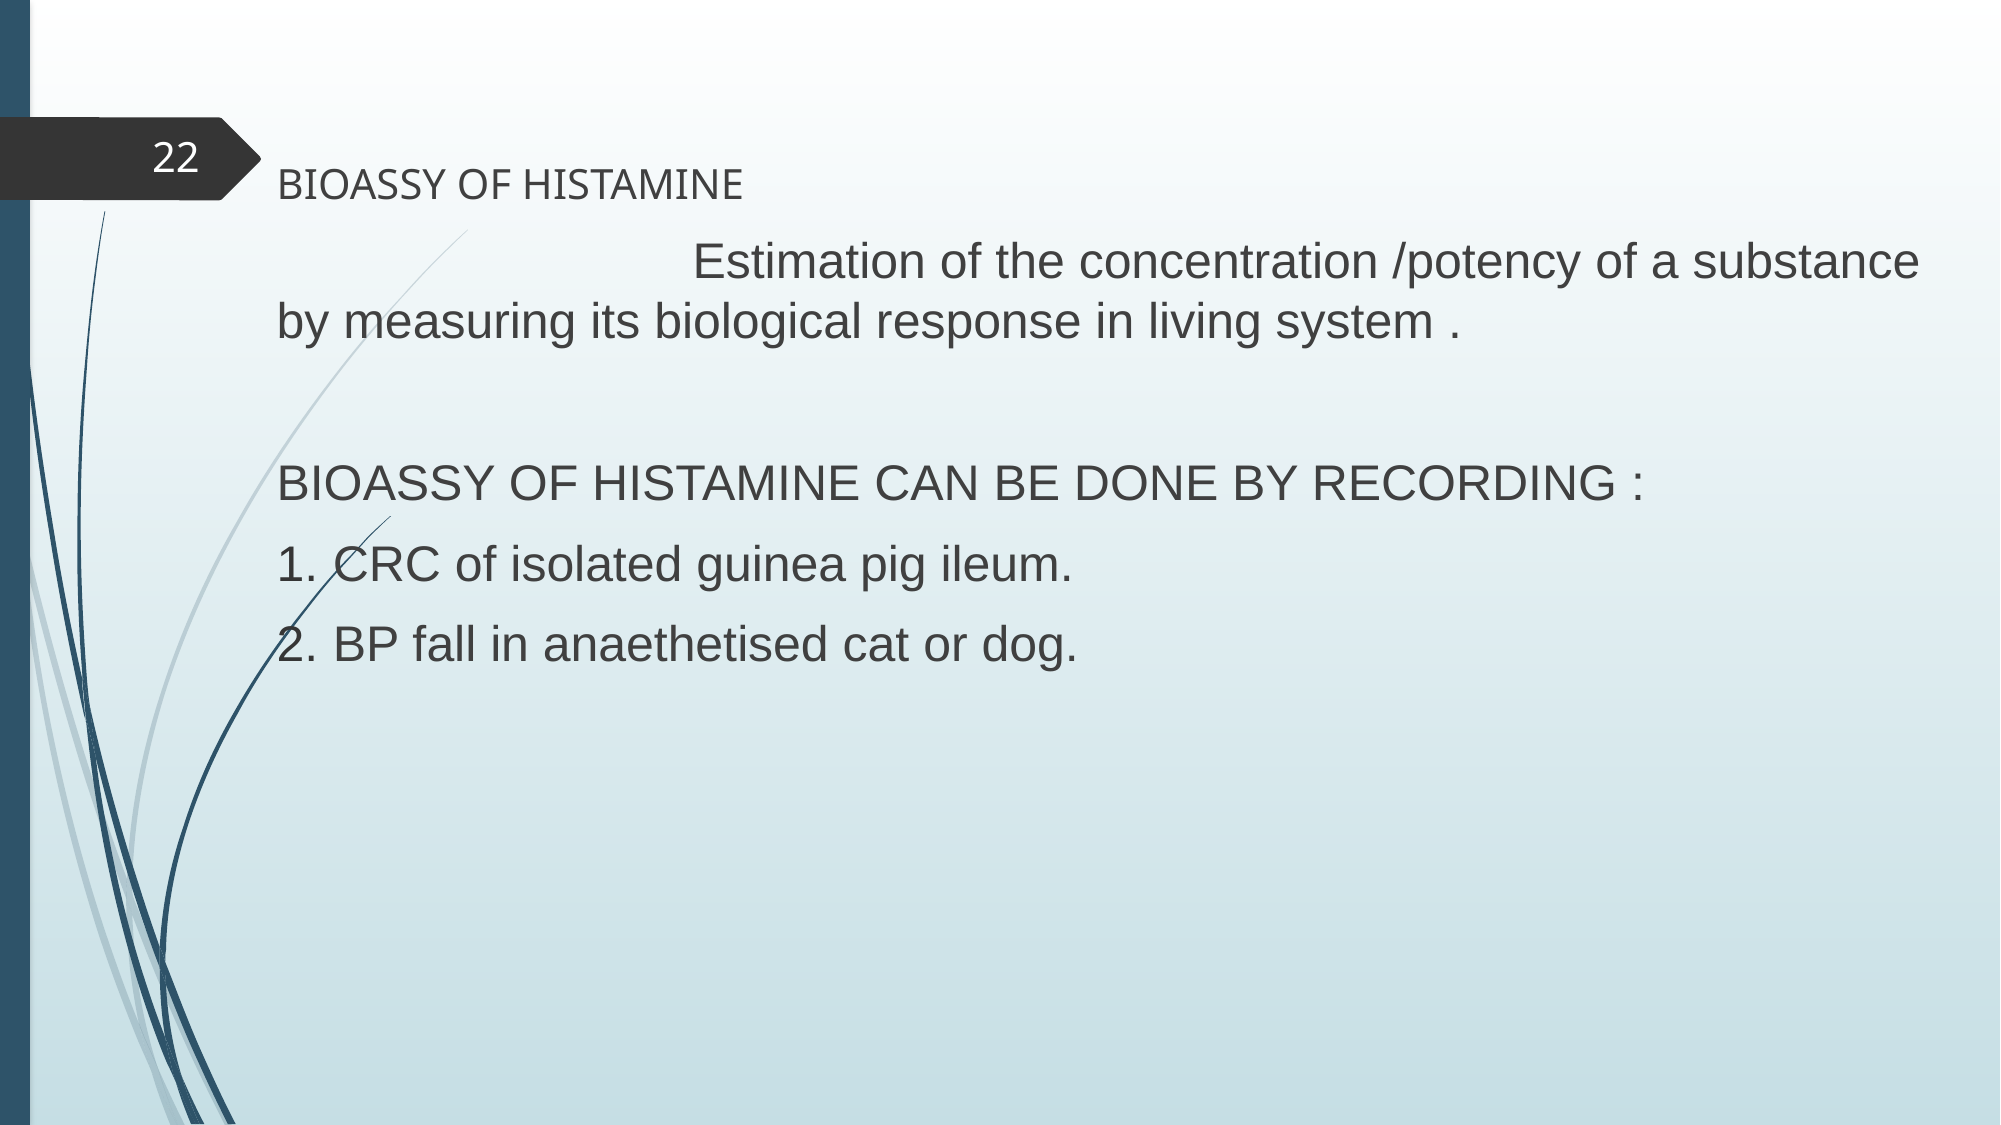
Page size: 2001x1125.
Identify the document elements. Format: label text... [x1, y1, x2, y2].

list BIOASSY OF HISTAMINE Estimation of the concentration /potency of a substance by measuring its biological response in living system . BIOASSY OF HISTAMINE CAN BE DONE BY RECORDING : CRC of isolated guinea pig ileum. BP fall in anaethetised cat or dog. [261, 18, 1941, 1107]
slide_number 22 [87, 129, 216, 190]
